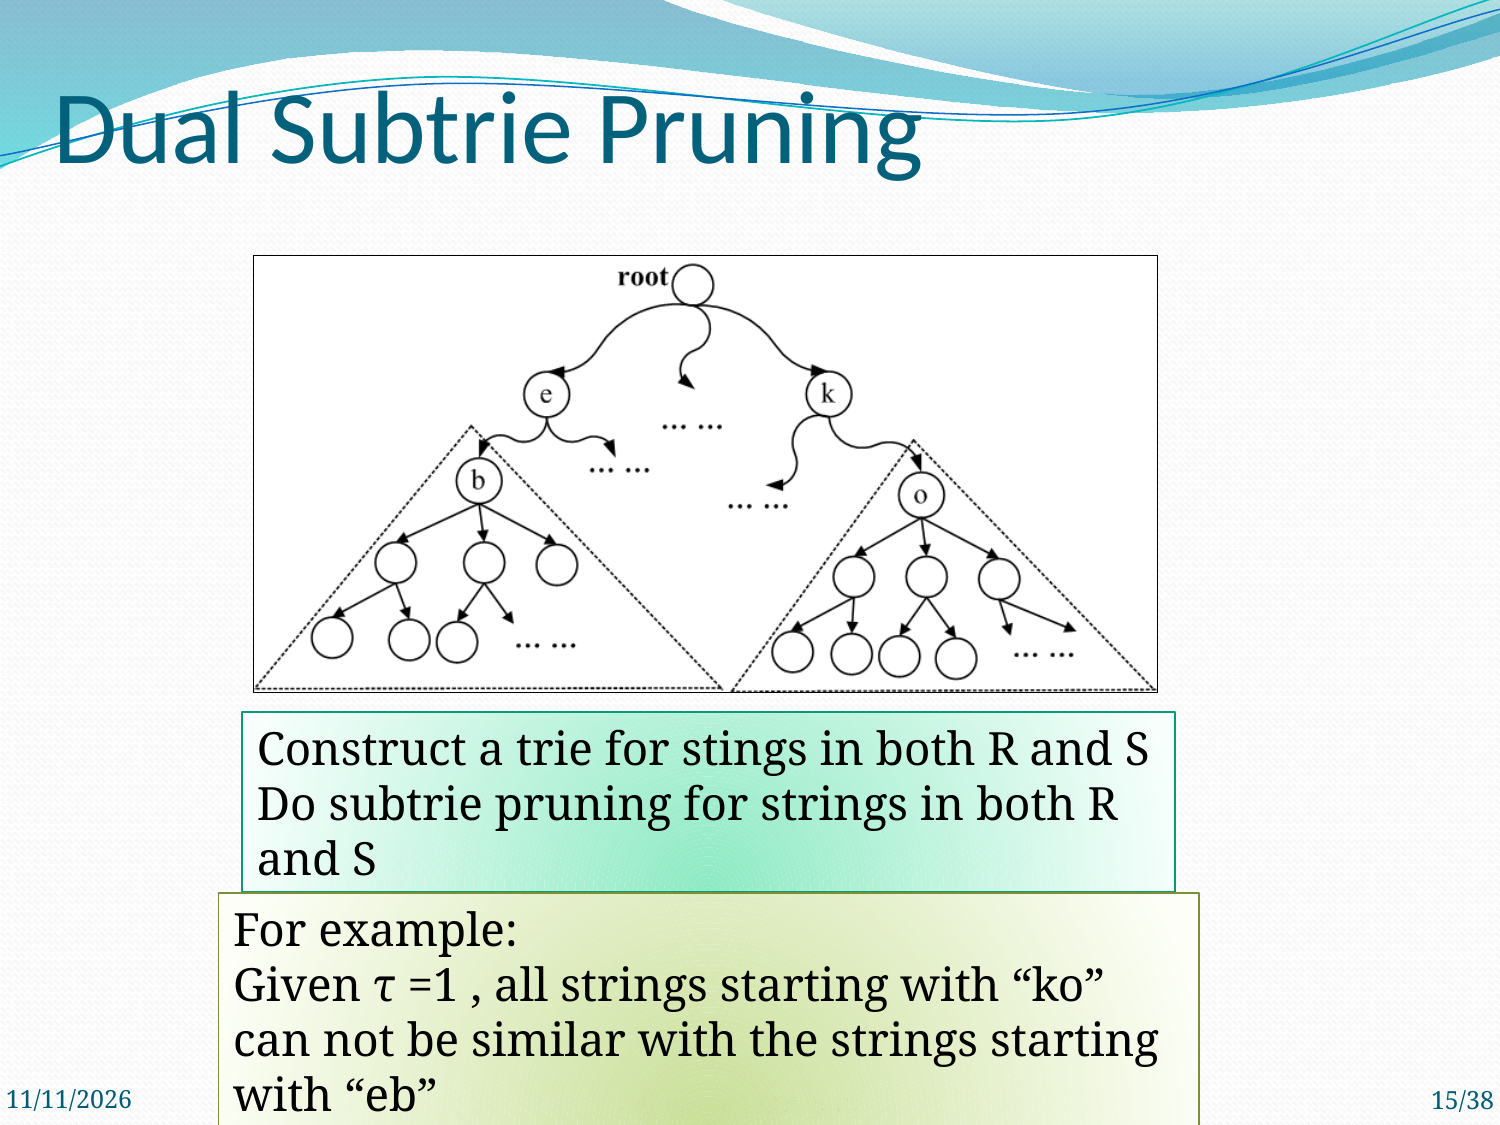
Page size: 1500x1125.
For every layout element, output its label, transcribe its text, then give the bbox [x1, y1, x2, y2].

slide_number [5, 1057, 211, 1118]
picture [253, 255, 1157, 693]
footer Trie-Join @ VLDB2010 [613, 1058, 1164, 1119]
title Dual Subtrie Pruning [53, 0, 1404, 185]
text_box For example: Given τ =1 , all strings starting with “ko” can not be similar with the strings starting with “eb” [218, 892, 1200, 1125]
text_box Construct a trie for stings in both R and S Do subtrie pruning for strings in both R and S [241, 711, 1176, 892]
slide_number 15/38 [1369, 1058, 1495, 1119]
